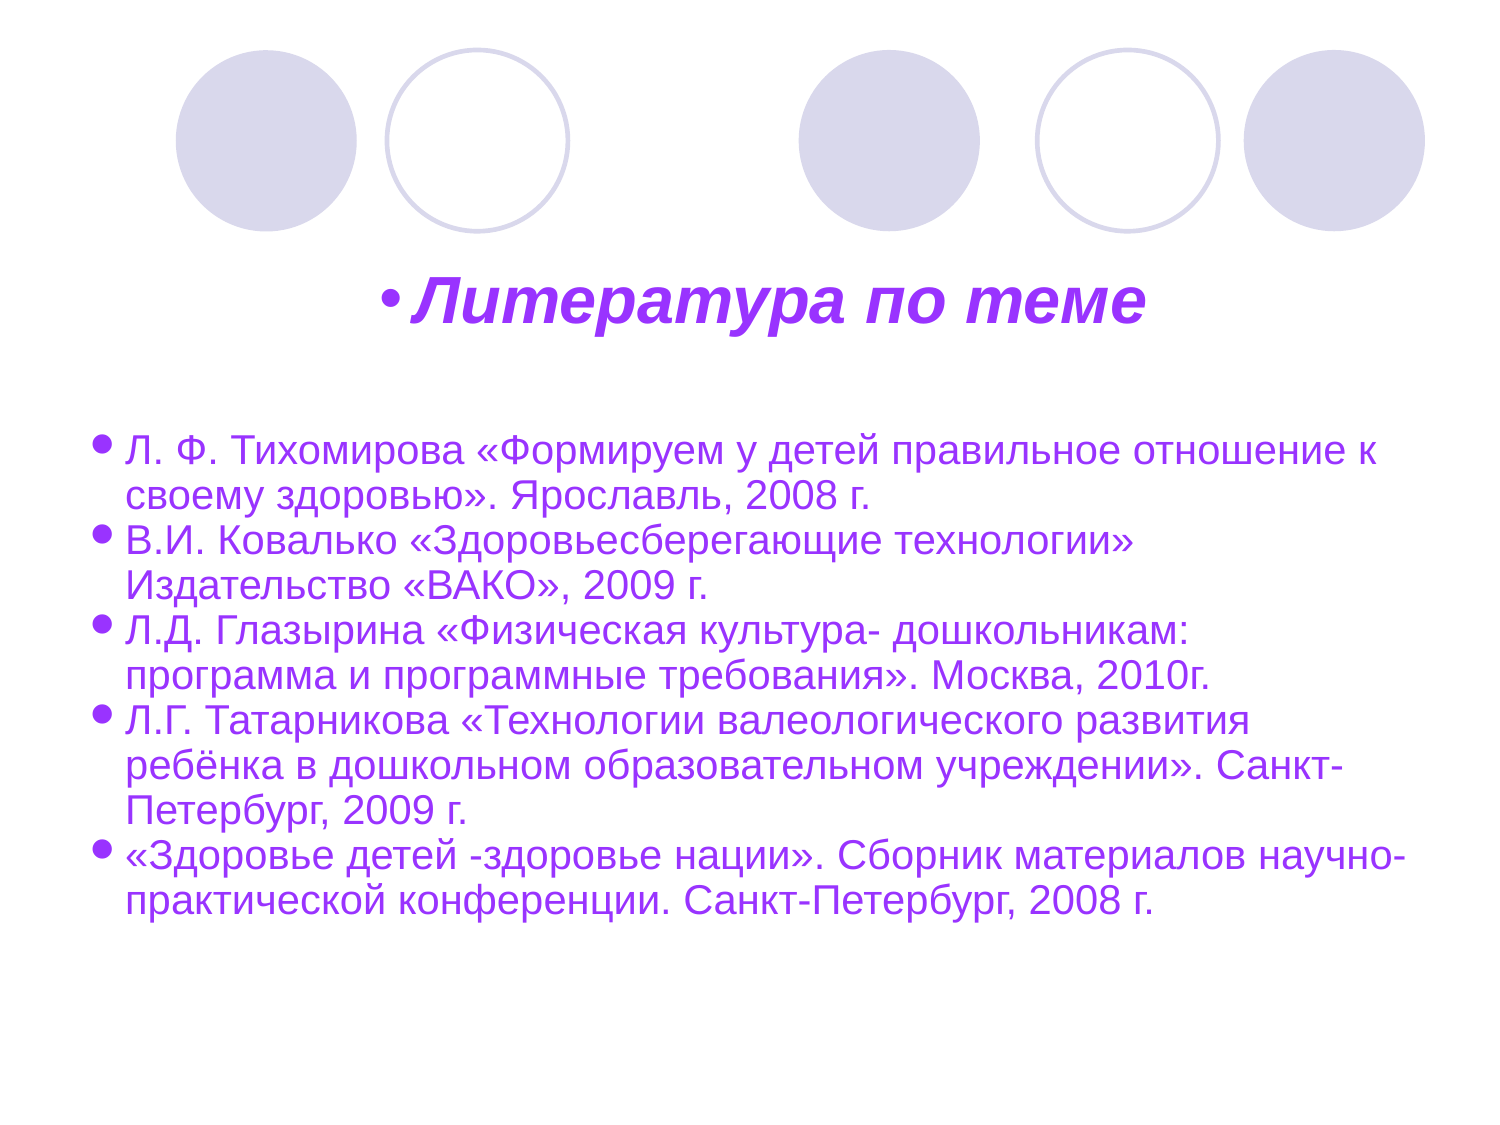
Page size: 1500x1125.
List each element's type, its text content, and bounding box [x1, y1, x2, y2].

text_box Л. Ф. Тихомирова «Формируем у детей правильное отношение к своему здоровью». Ярославль, 2008 г. В.И. Ковалько «Здоровьесберегающие технологии» Издательство «ВАКО», 2009 г. Л.Д. Глазырина «Физическая культура- дошкольникам: программа и программные требования». Москва, 2010г. Л.Г. Татарникова «Технологии валеологического развития ребёнка в дошкольном образовательном учреждении». Санкт-Петербург, 2009 г. «Здоровье детей -здоровье нации». Сборник материалов научно-практической конференции. Санкт-Петербург, 2008 г. [74, 420, 1425, 1029]
text_box Литература по теме [88, 231, 1439, 363]
